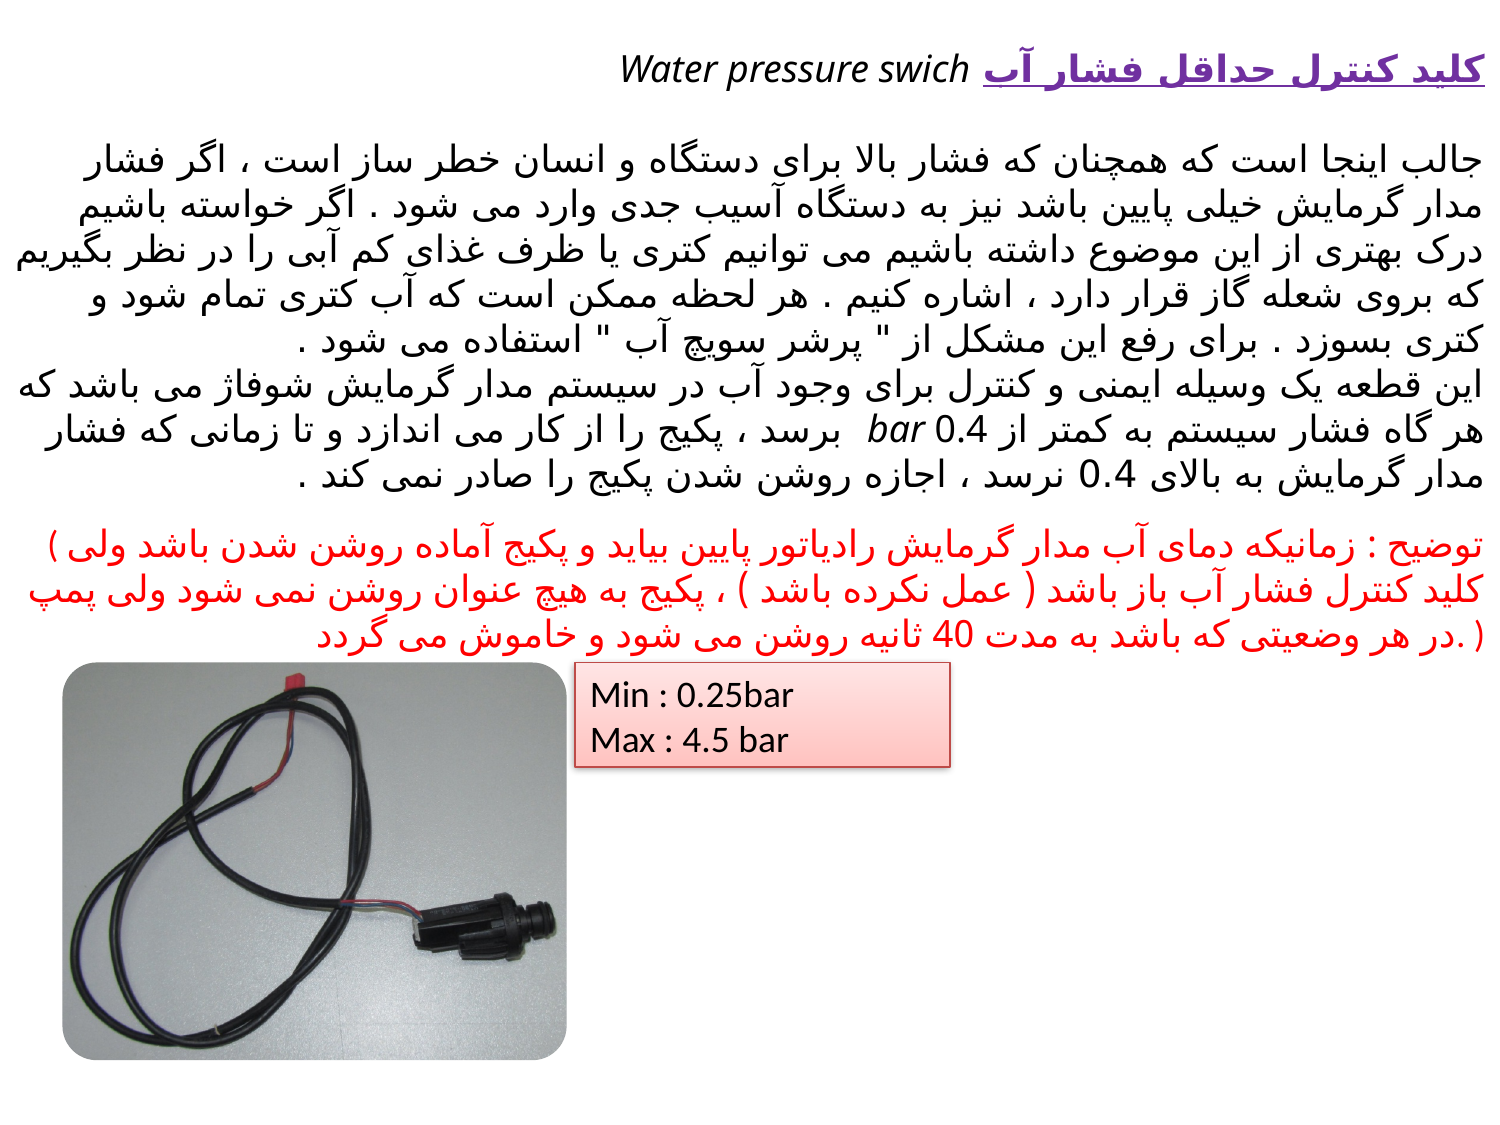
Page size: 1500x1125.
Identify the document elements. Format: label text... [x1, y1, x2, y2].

text_box ( توضیح : زمانیکه دمای آب مدار گرمایش رادیاتور پایین بیاید و پکیج آماده روشن شدن باشد ولی کلید کنترل فشار آب باز باشد ( عمل نکرده باشد ) ، پکیج به هیچ عنوان روشن نمی شود ولی پمپ در هر وضعیتی که باشد به مدت 40 ثانیه روشن می شود و خاموش می گردد. ) [0, 512, 1500, 708]
text_box Min : 0.25bar Max : 4.5 bar [574, 662, 951, 768]
text_box کلید کنترل حداقل فشار آب Water pressure swich جالب اینجا است که همچنان که فشار بالا برای دستگاه و انسان خطر ساز است ، اگر فشار مدار گرمایش خیلی پایین باشد نیز به دستگاه آسیب جدی وارد می شود . اگر خواسته باشیم درک بهتری از این موضوع داشته باشیم می توانیم کتری یا ظرف غذای کم آبی را در نظر بگیریم که بروی شعله گاز قرار دارد ، اشاره کنیم . هر لحظه ممکن است که آب کتری تمام شود و کتری بسوزد . برای رفع این مشکل از " پرشر سویچ آب " استفاده می شود . این قطعه یک وسیله ایمنی و کنترل برای وجود آب در سیستم مدار گرمایش شوفاژ می باشد که هر گاه فشار سیستم به کمتر از bar 0.4 برسد ، پکیج را از کار می اندازد و تا زمانی که فشار مدار گرمایش به بالای 0.4 نرسد ، اجازه روشن شدن پکیج را صادر نمی کند . [0, 37, 1500, 512]
picture [62, 662, 567, 1061]
